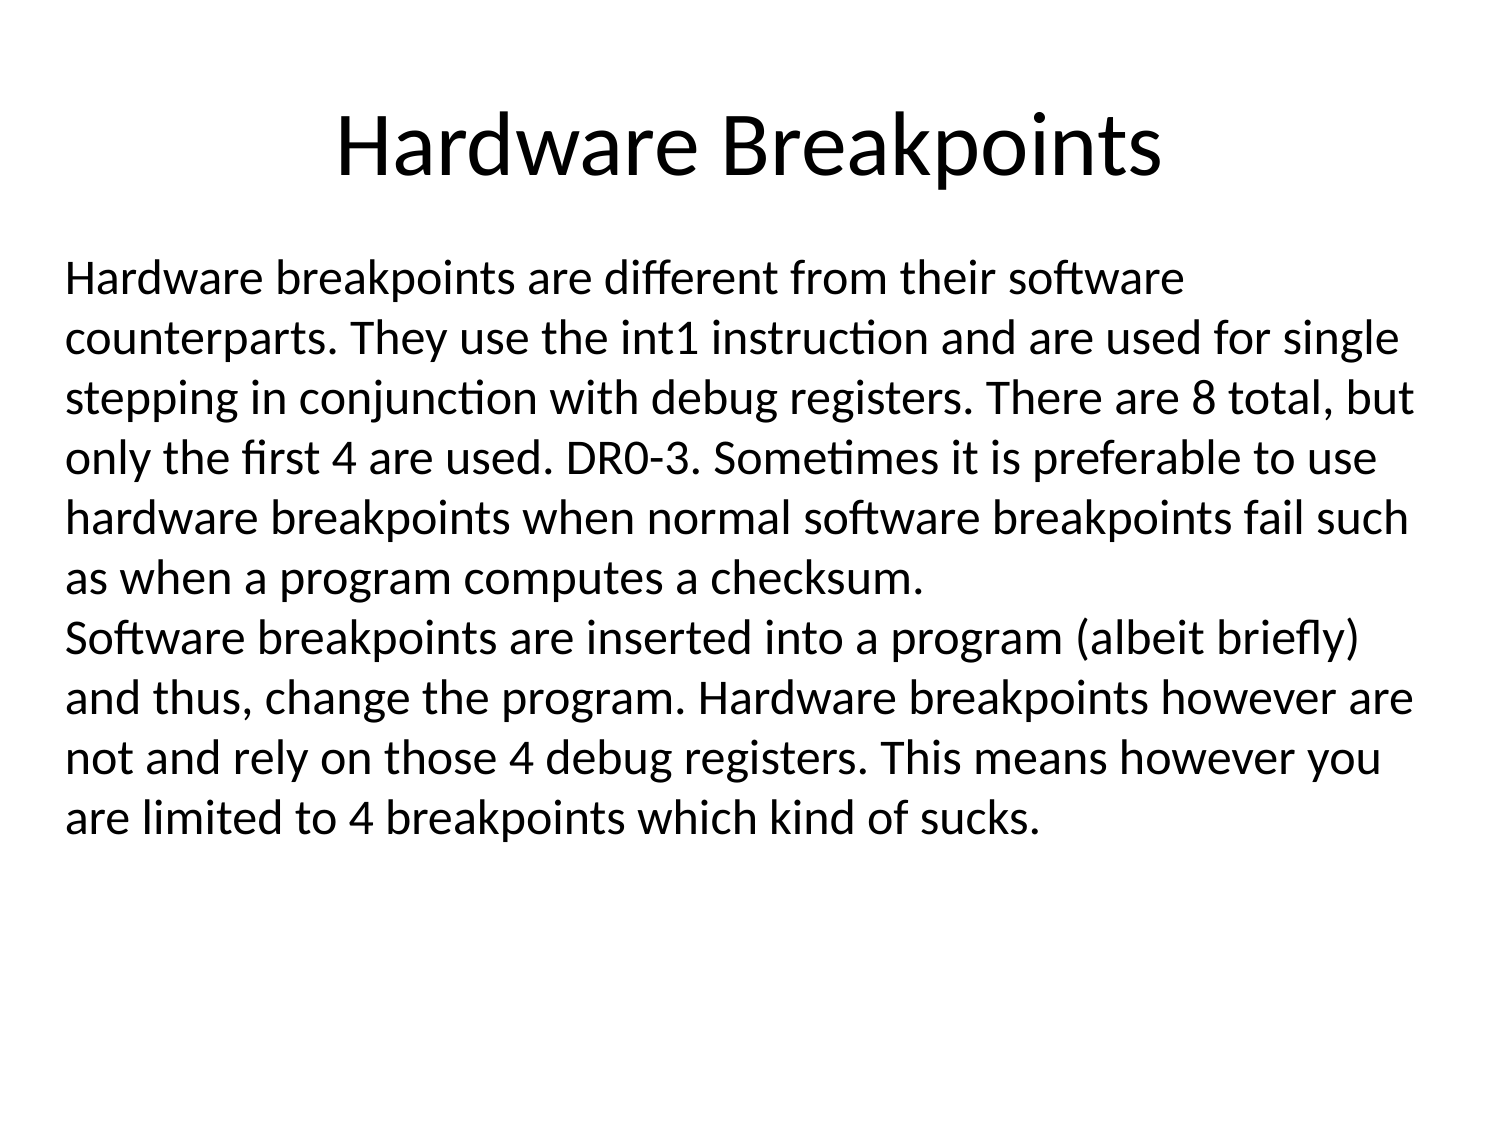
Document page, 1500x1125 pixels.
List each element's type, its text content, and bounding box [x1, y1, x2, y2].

text_box Hardware breakpoints are different from their software counterparts. They use the int1 instruction and are used for single stepping in conjunction with debug registers. There are 8 total, but only the first 4 are used. DR0-3. Sometimes it is preferable to use hardware breakpoints when normal software breakpoints fail such as when a program computes a checksum. Software breakpoints are inserted into a program (albeit briefly) and thus, change the program. Hardware breakpoints however are not and rely on those 4 debug registers. This means however you are limited to 4 breakpoints which kind of sucks. [50, 237, 1450, 923]
title Hardware Breakpoints [75, 45, 1425, 233]
